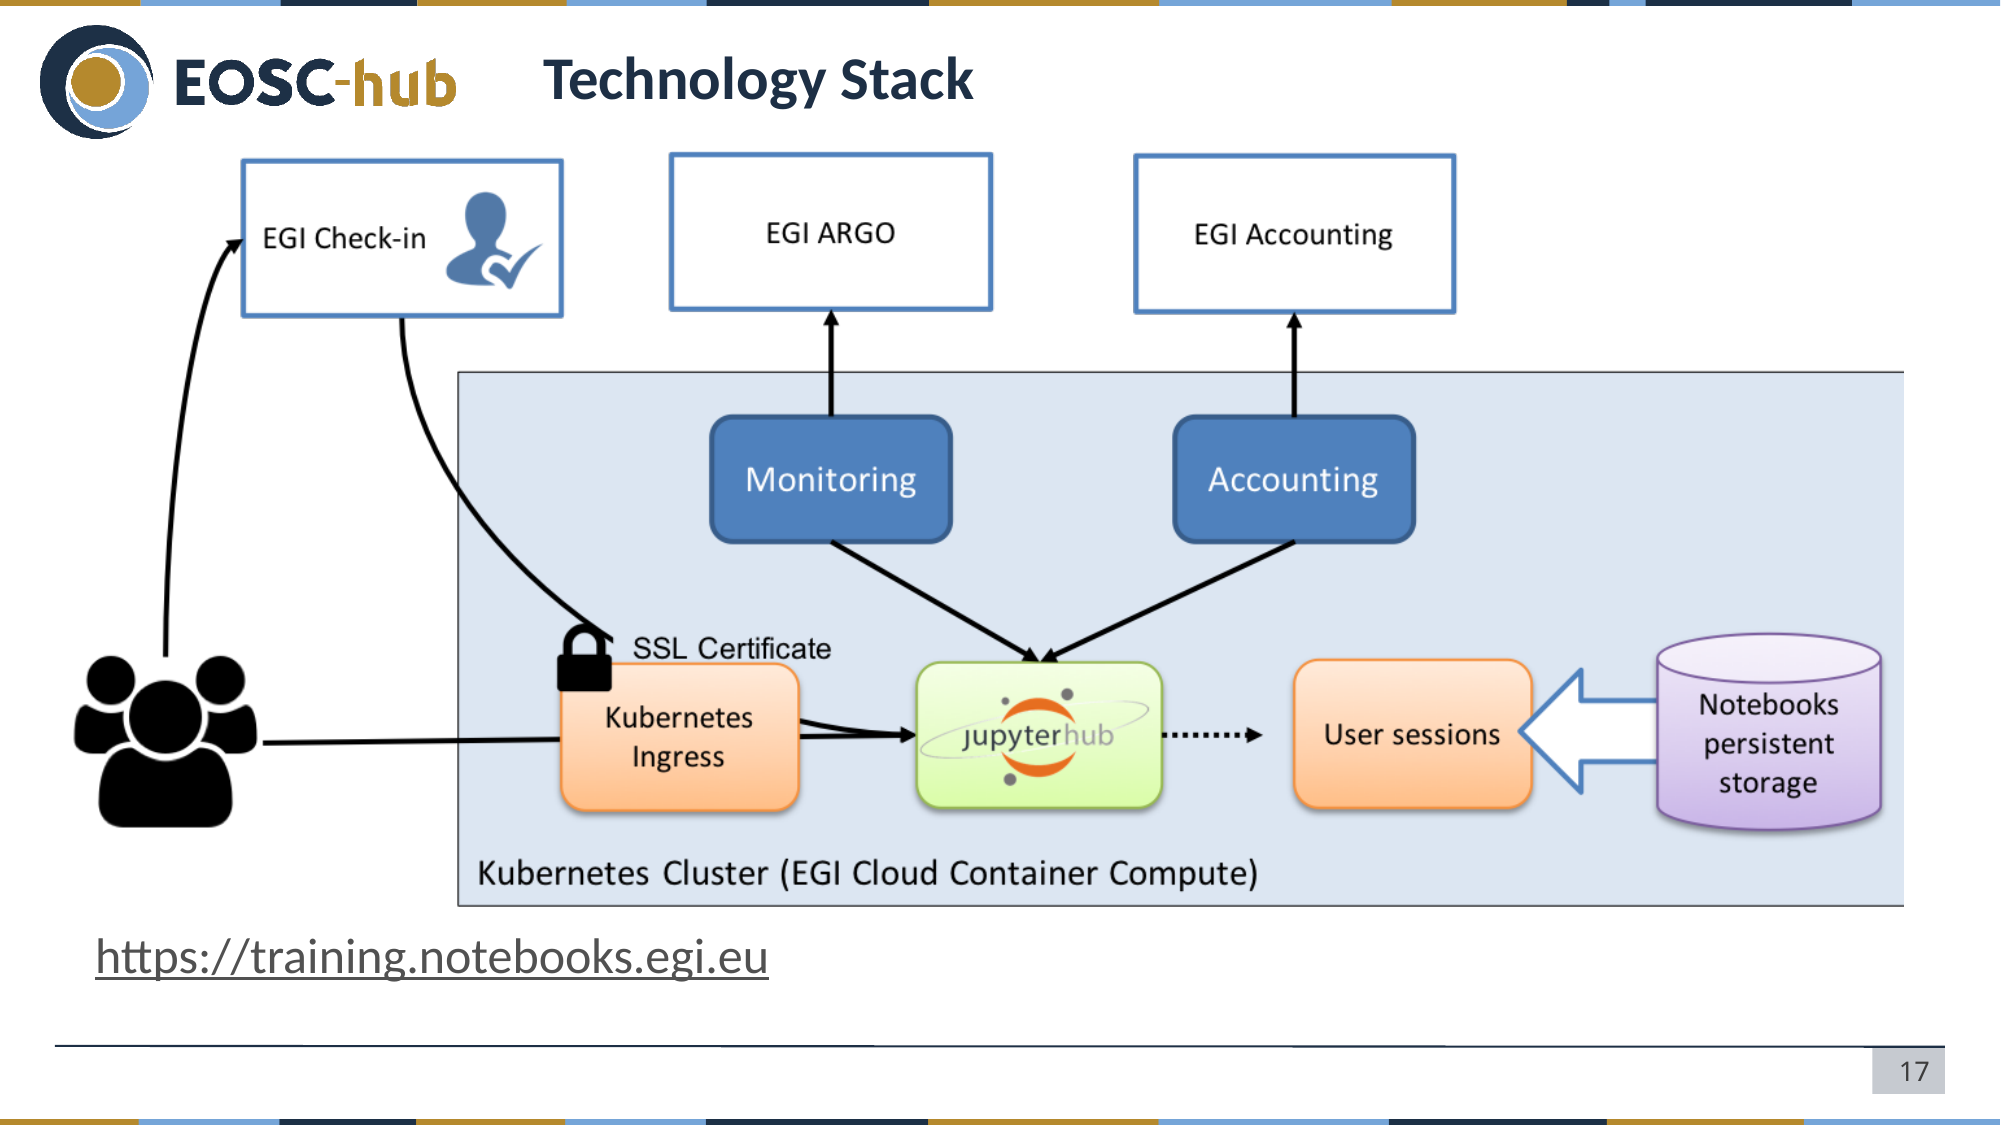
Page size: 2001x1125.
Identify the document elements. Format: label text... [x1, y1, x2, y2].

slide_number ‹#› [1433, 1046, 1945, 1094]
title Technology Stack [528, 30, 1946, 120]
picture [0, 1119, 2000, 1125]
text_box https://training.notebooks.egi.eu [36, 915, 840, 992]
picture [67, 151, 1904, 916]
picture [17, 19, 479, 144]
